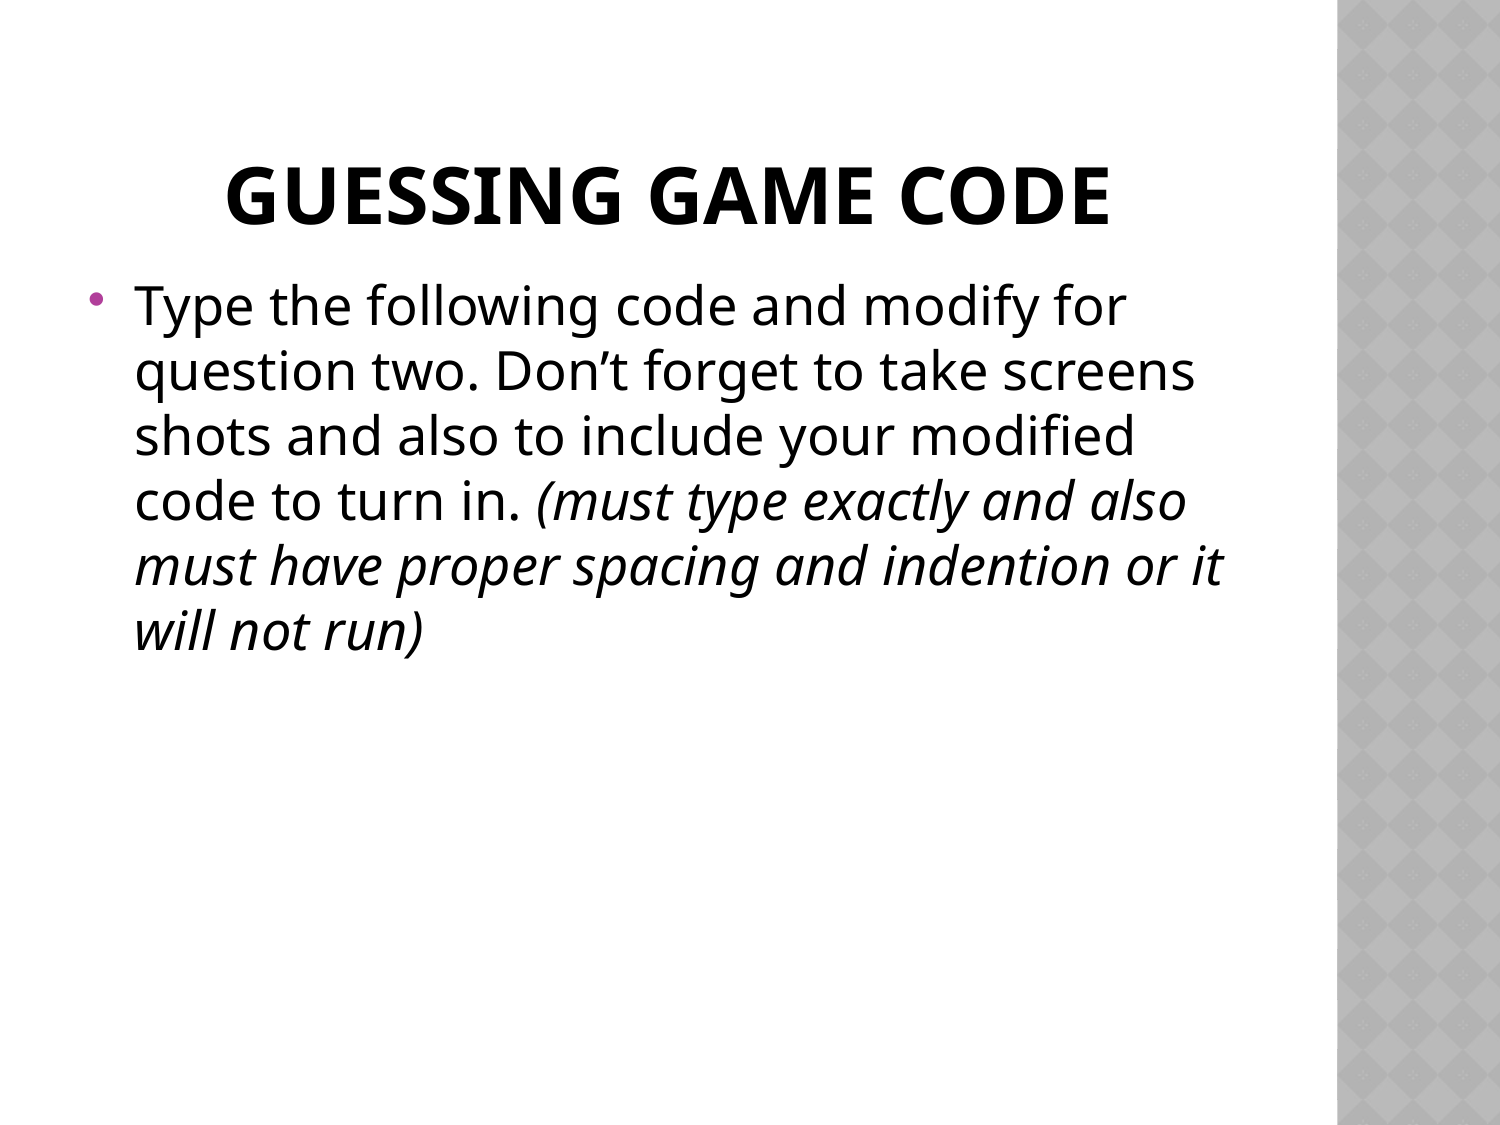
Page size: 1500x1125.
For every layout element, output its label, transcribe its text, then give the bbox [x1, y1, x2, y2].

list Type the following code and modify for question two. Don’t forget to take screens shots and also to include your modified code to turn in. (must type exactly and also must have proper spacing and indention or it will not run) [75, 264, 1263, 1059]
title Guessing Game code [75, 52, 1263, 240]
